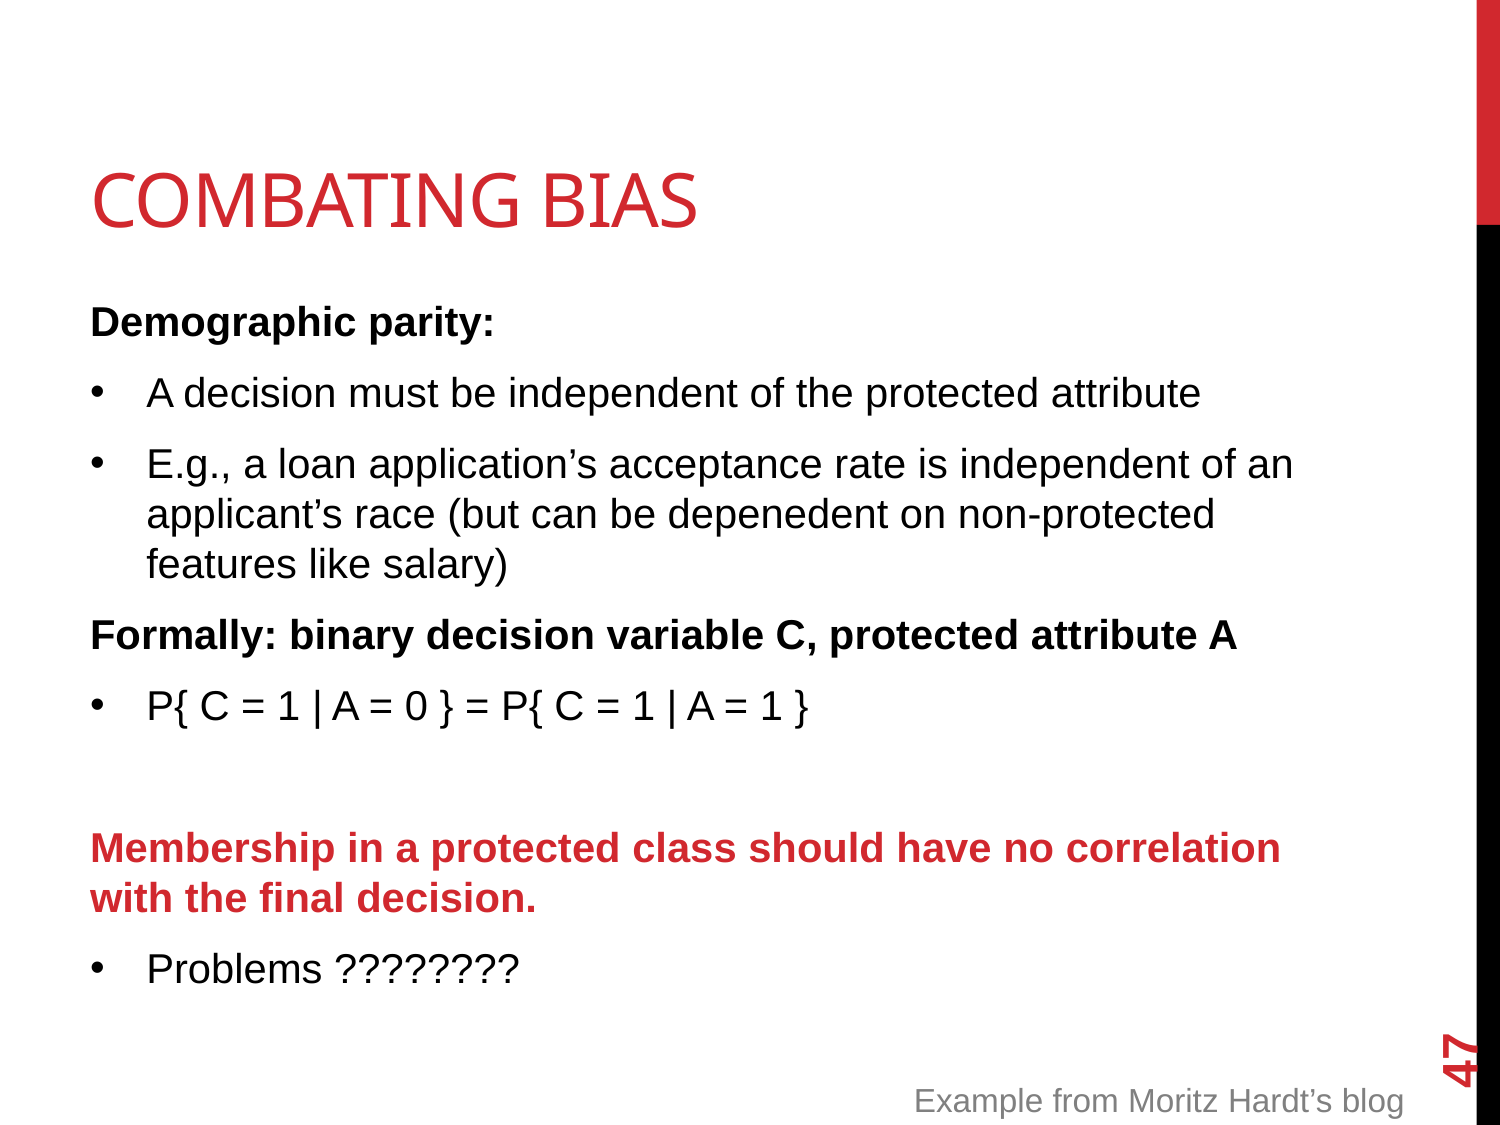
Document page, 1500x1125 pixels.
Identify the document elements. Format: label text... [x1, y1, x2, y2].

text_box Example from Moritz Hardt’s blog [378, 1071, 1421, 1125]
slide_number 47 [1427, 887, 1488, 1104]
title Combating Bias [75, 25, 1025, 250]
list Demographic parity: A decision must be independent of the protected attribute E.g., a loan application’s acceptance rate is independent of an applicant’s race (but can be depenedent on non-protected features like salary) Formally: binary decision variable C, protected attribute A P{ C = 1 | A = 0 } = P{ C = 1 | A = 1 } Membership in a protected class should have no correlation with the final decision. Problems ???????? [75, 287, 1325, 1005]
